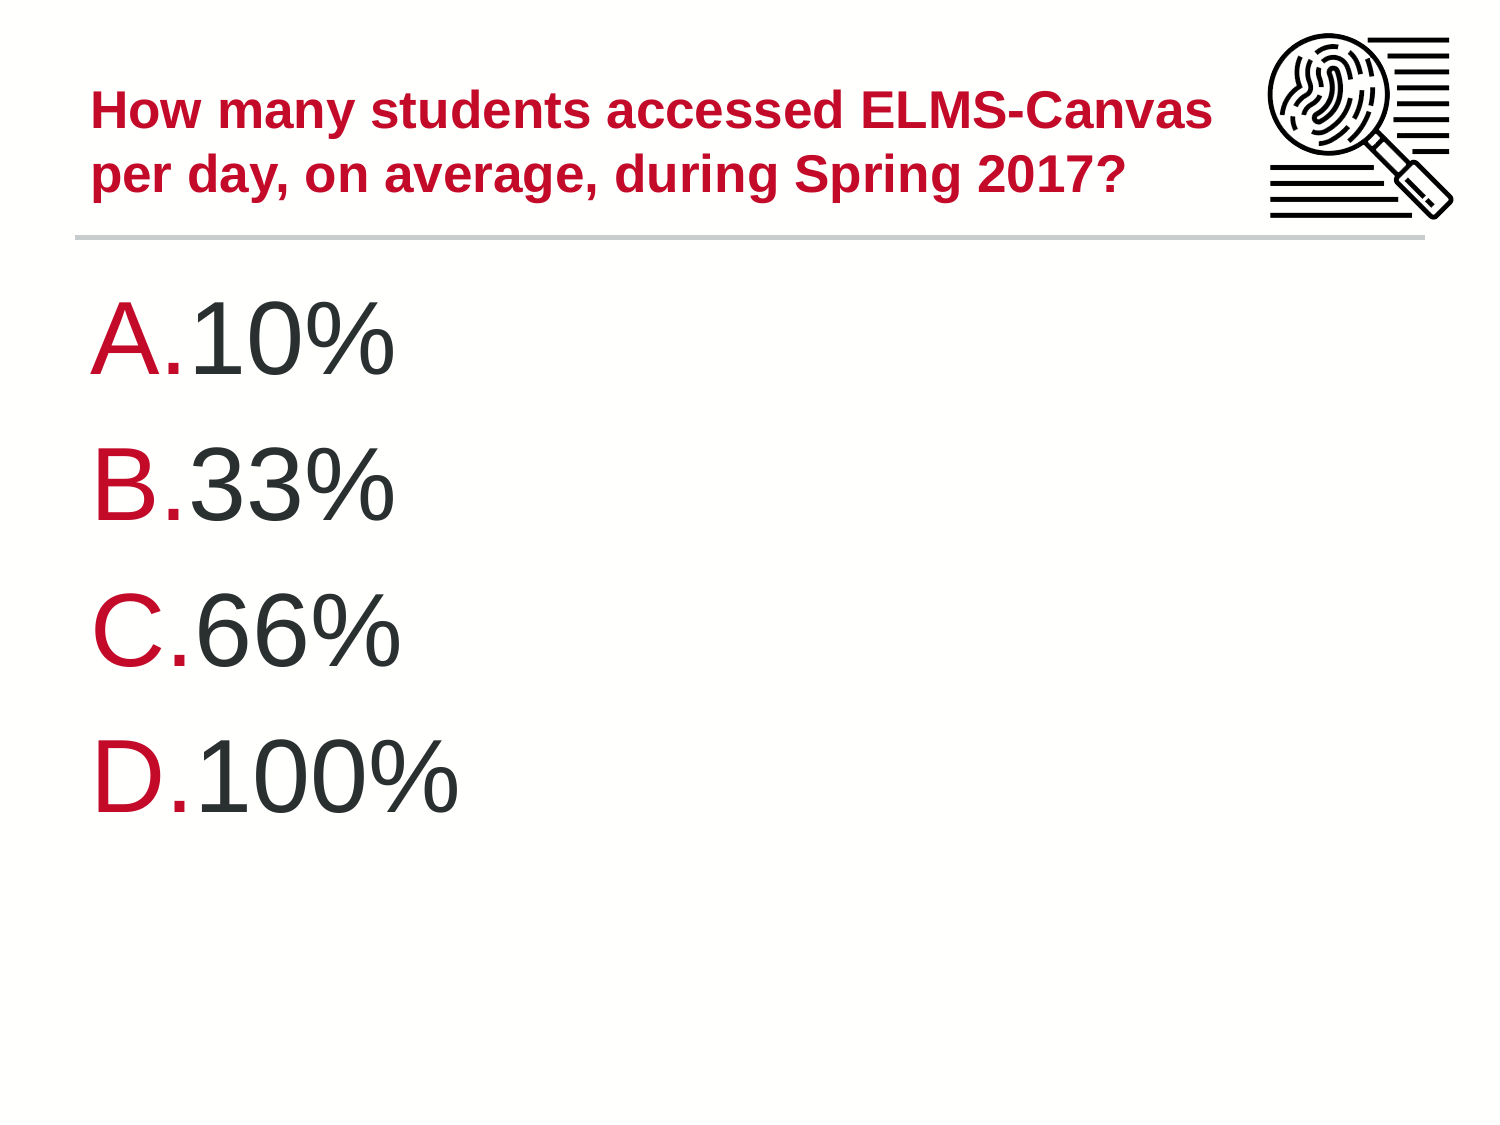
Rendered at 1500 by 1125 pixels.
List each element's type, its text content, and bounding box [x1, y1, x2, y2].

title How many students accessed ELMS-Canvas per day, on average, during Spring 2017? [75, 45, 1232, 233]
list 10% 33% 66% 100% [75, 262, 1425, 1005]
picture [1236, 14, 1467, 230]
